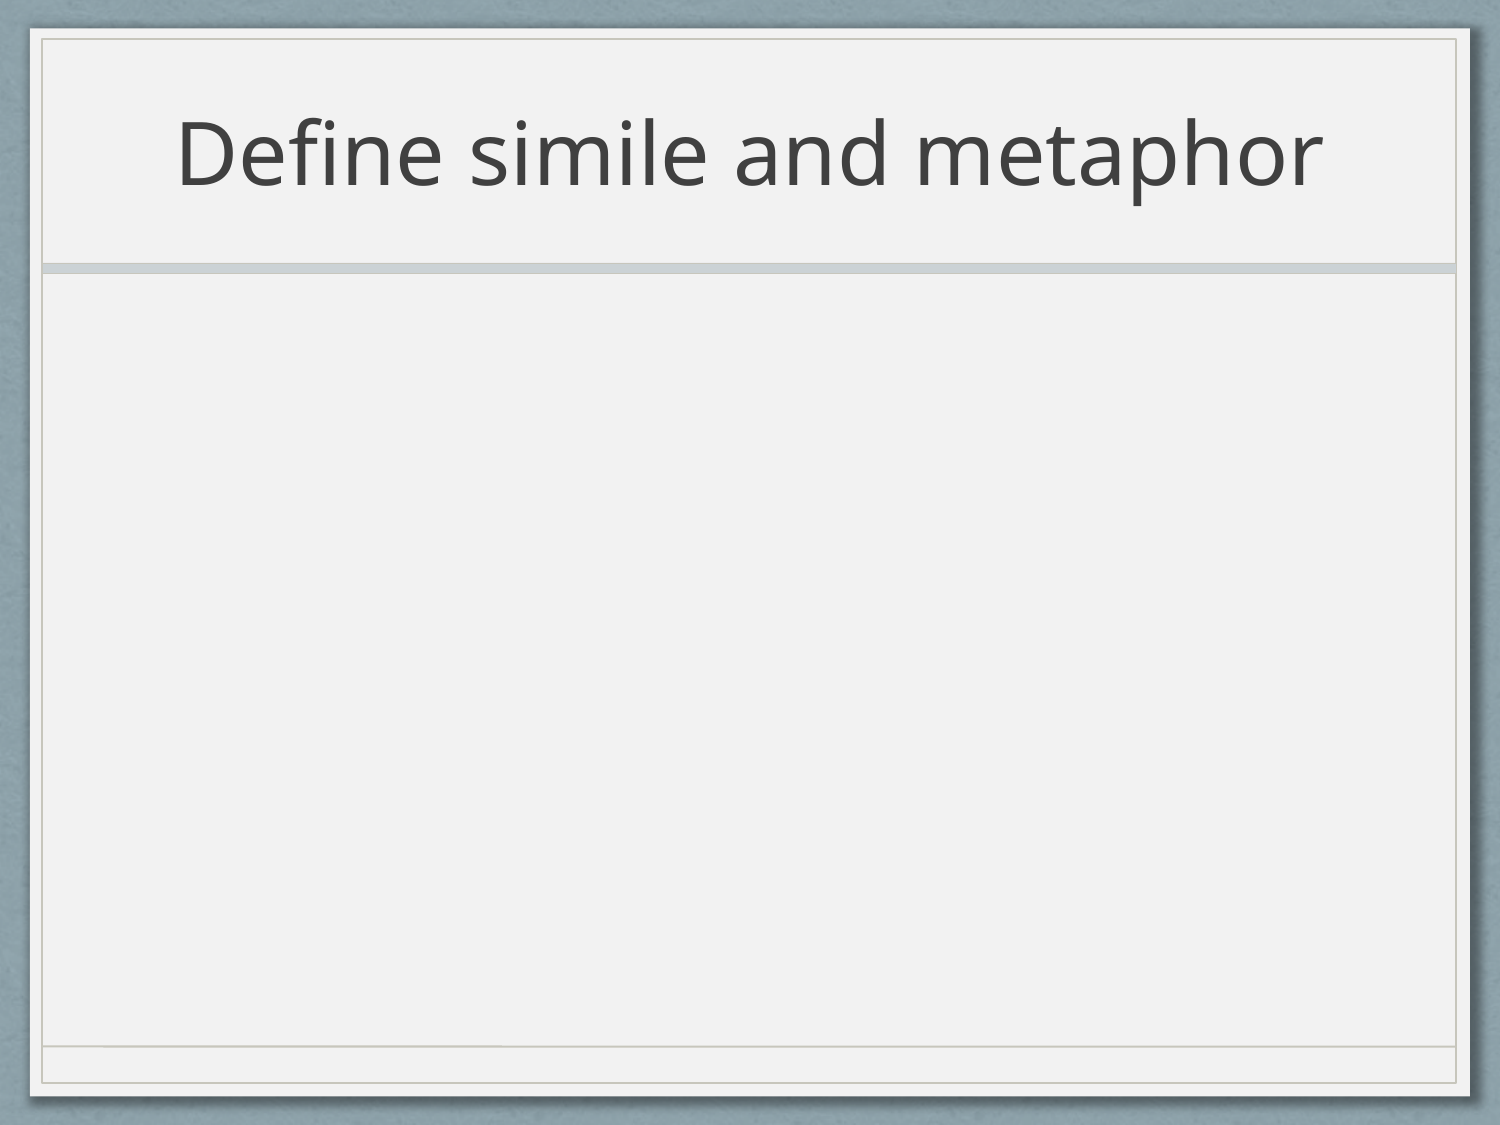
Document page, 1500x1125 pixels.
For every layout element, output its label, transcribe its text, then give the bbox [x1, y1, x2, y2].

title Define simile and metaphor [147, 40, 1353, 260]
